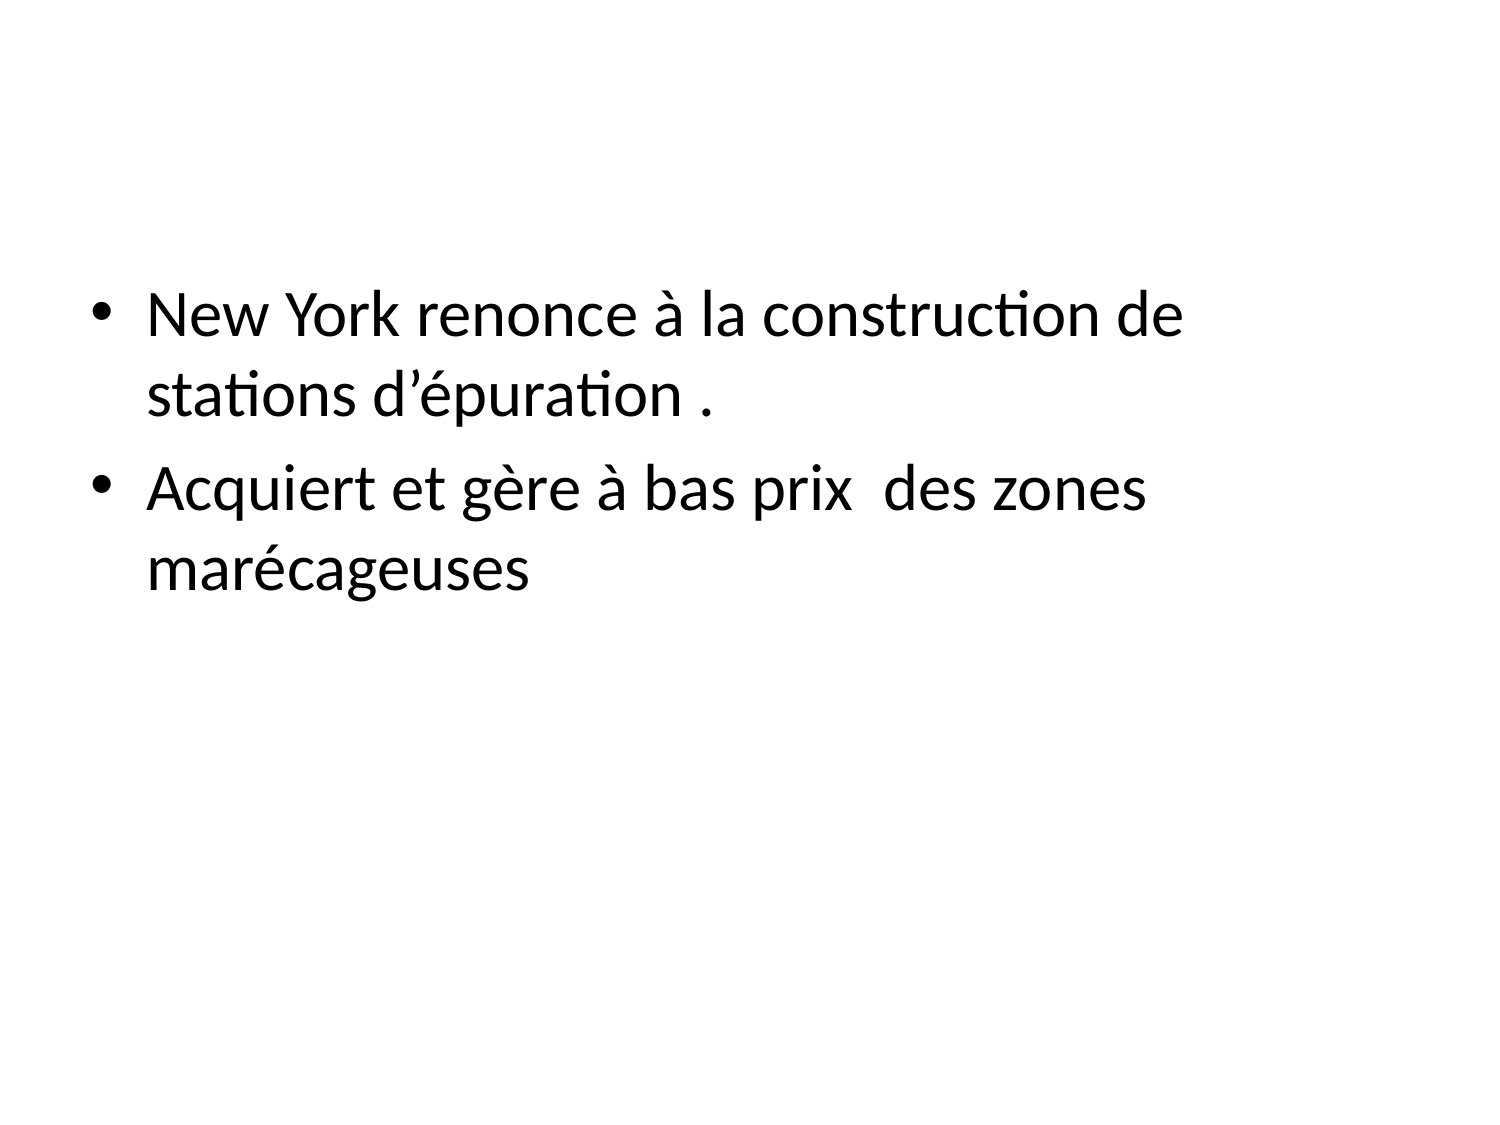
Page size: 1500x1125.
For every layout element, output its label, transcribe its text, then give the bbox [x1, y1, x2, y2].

list New York renonce à la construction de stations d’épuration . Acquiert et gère à bas prix des zones marécageuses [75, 262, 1425, 1005]
